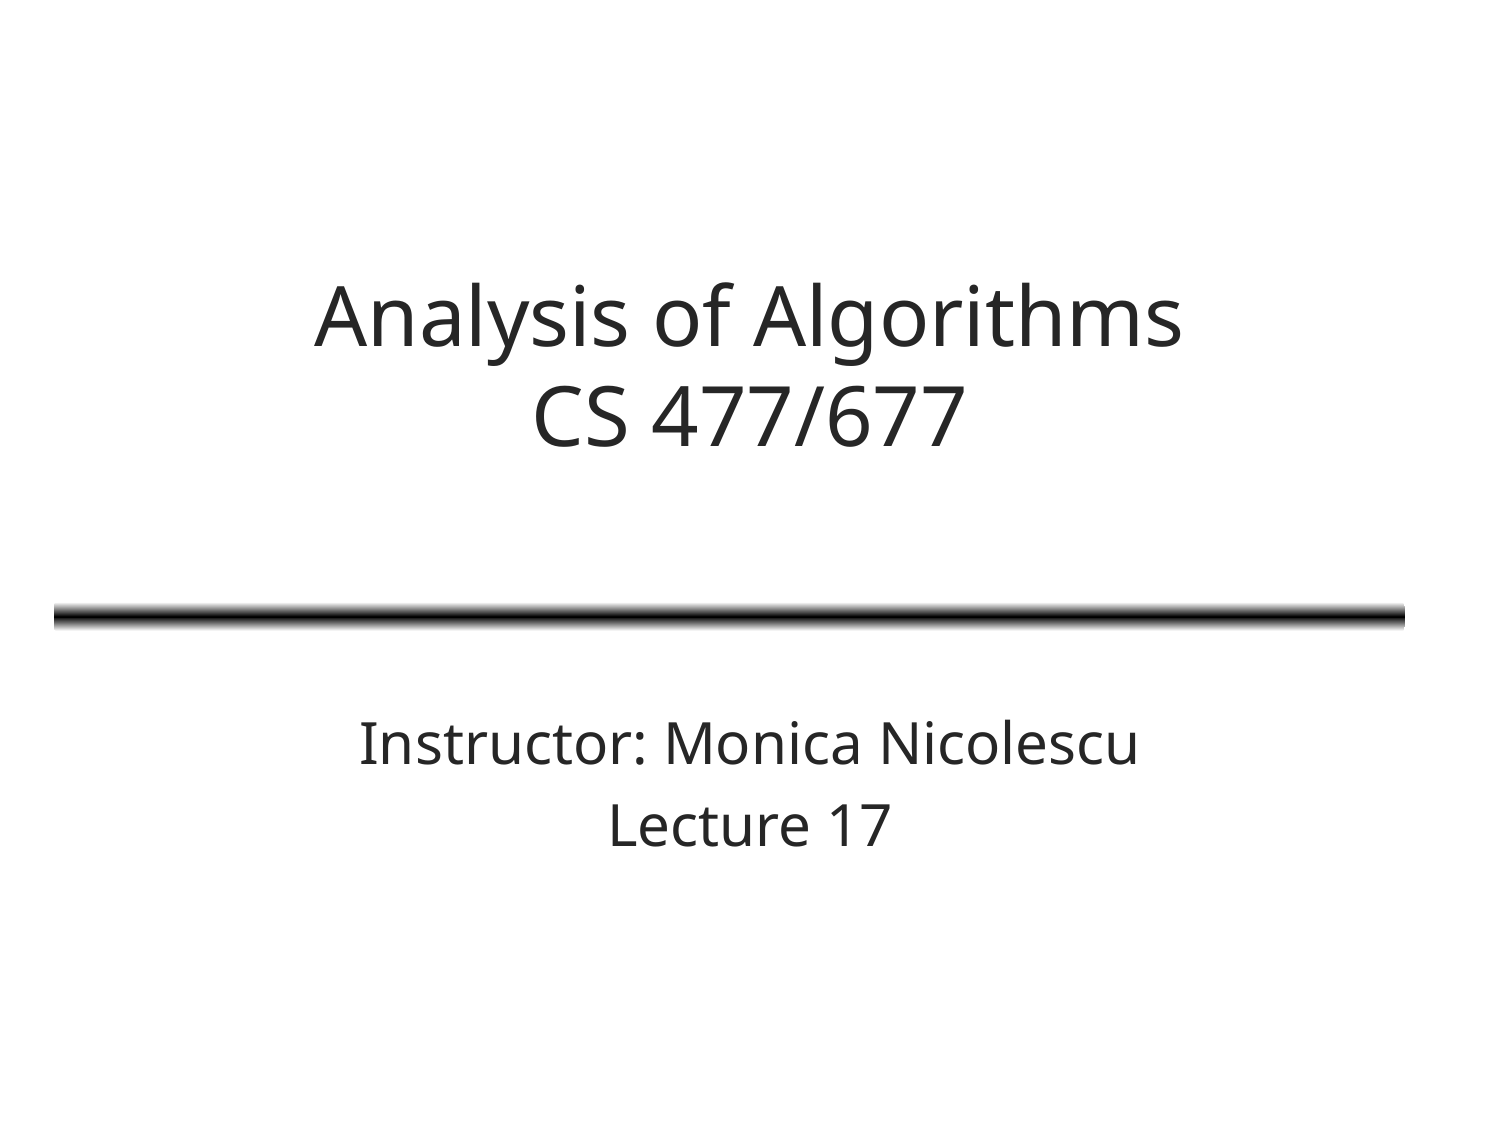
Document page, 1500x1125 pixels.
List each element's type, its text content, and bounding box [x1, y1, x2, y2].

subtitle Instructor: Monica Nicolescu Lecture 17 [224, 698, 1276, 987]
title Analysis of Algorithms CS 477/677 [112, 180, 1388, 547]
